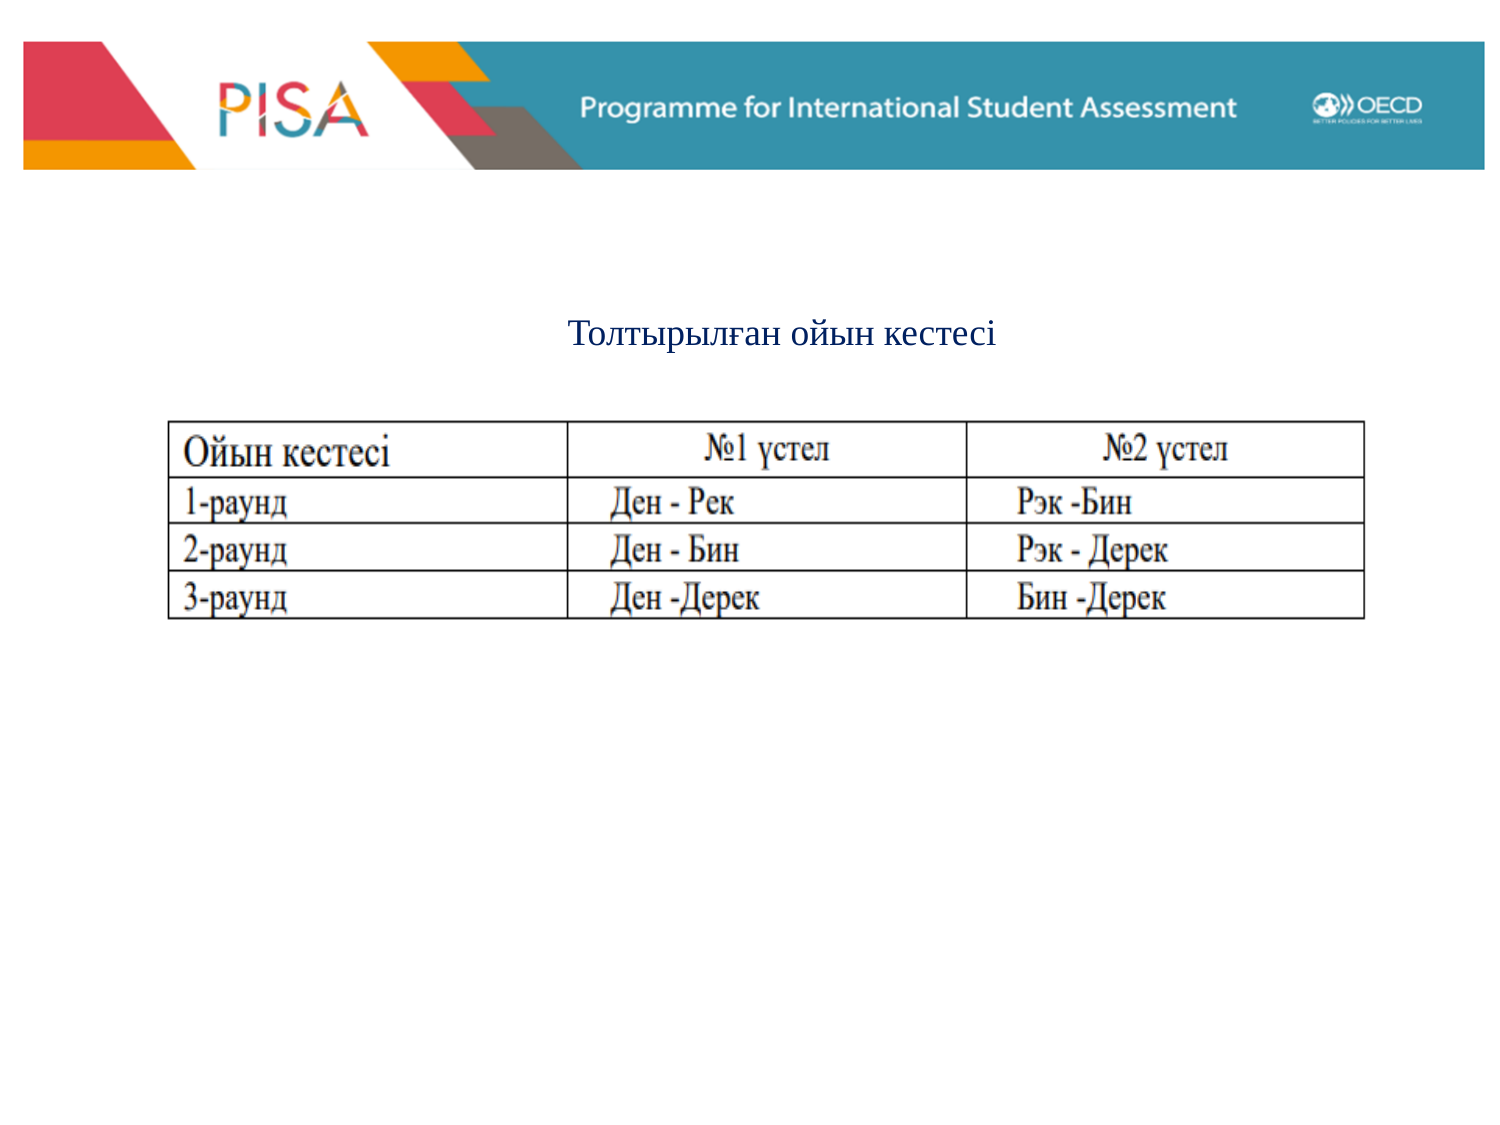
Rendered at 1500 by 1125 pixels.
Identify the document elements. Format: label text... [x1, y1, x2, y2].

picture [88, 370, 1412, 632]
picture [8, 30, 1492, 172]
text_box Толтырылған ойын кестесі [407, 300, 1158, 360]
